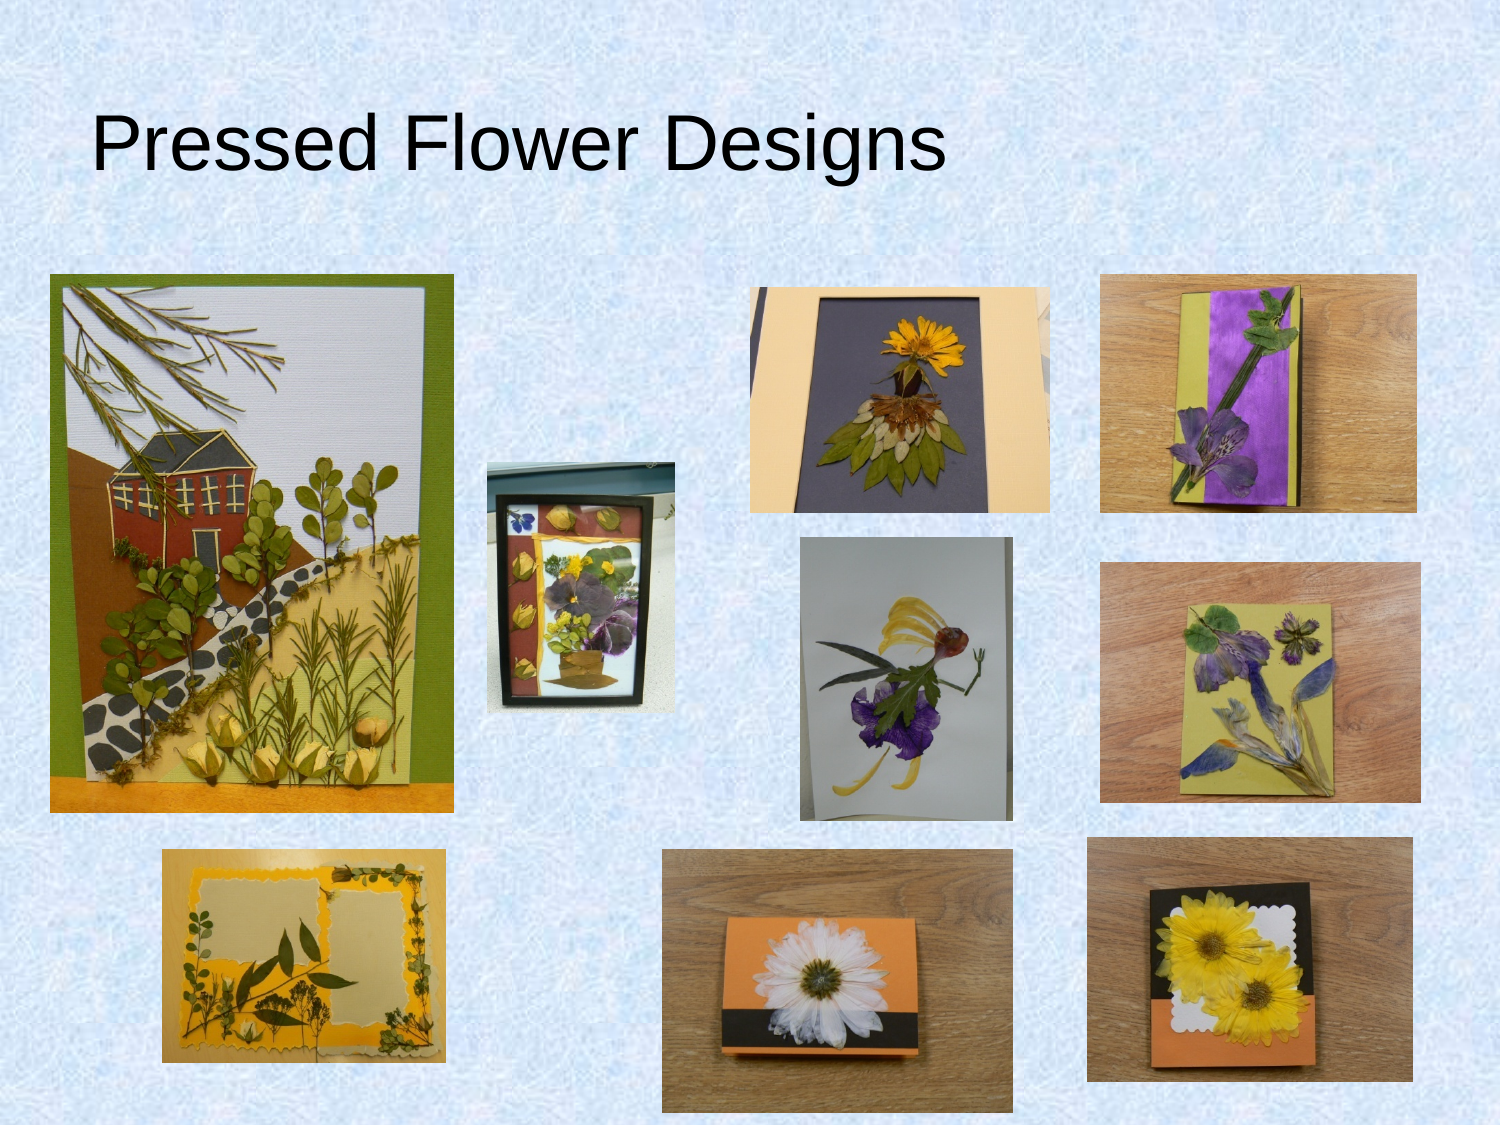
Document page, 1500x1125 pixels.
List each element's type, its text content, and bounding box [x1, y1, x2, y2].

title Pressed Flower Designs [75, 45, 1425, 233]
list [1099, 562, 1421, 804]
picture [0, 0, 1500, 1125]
